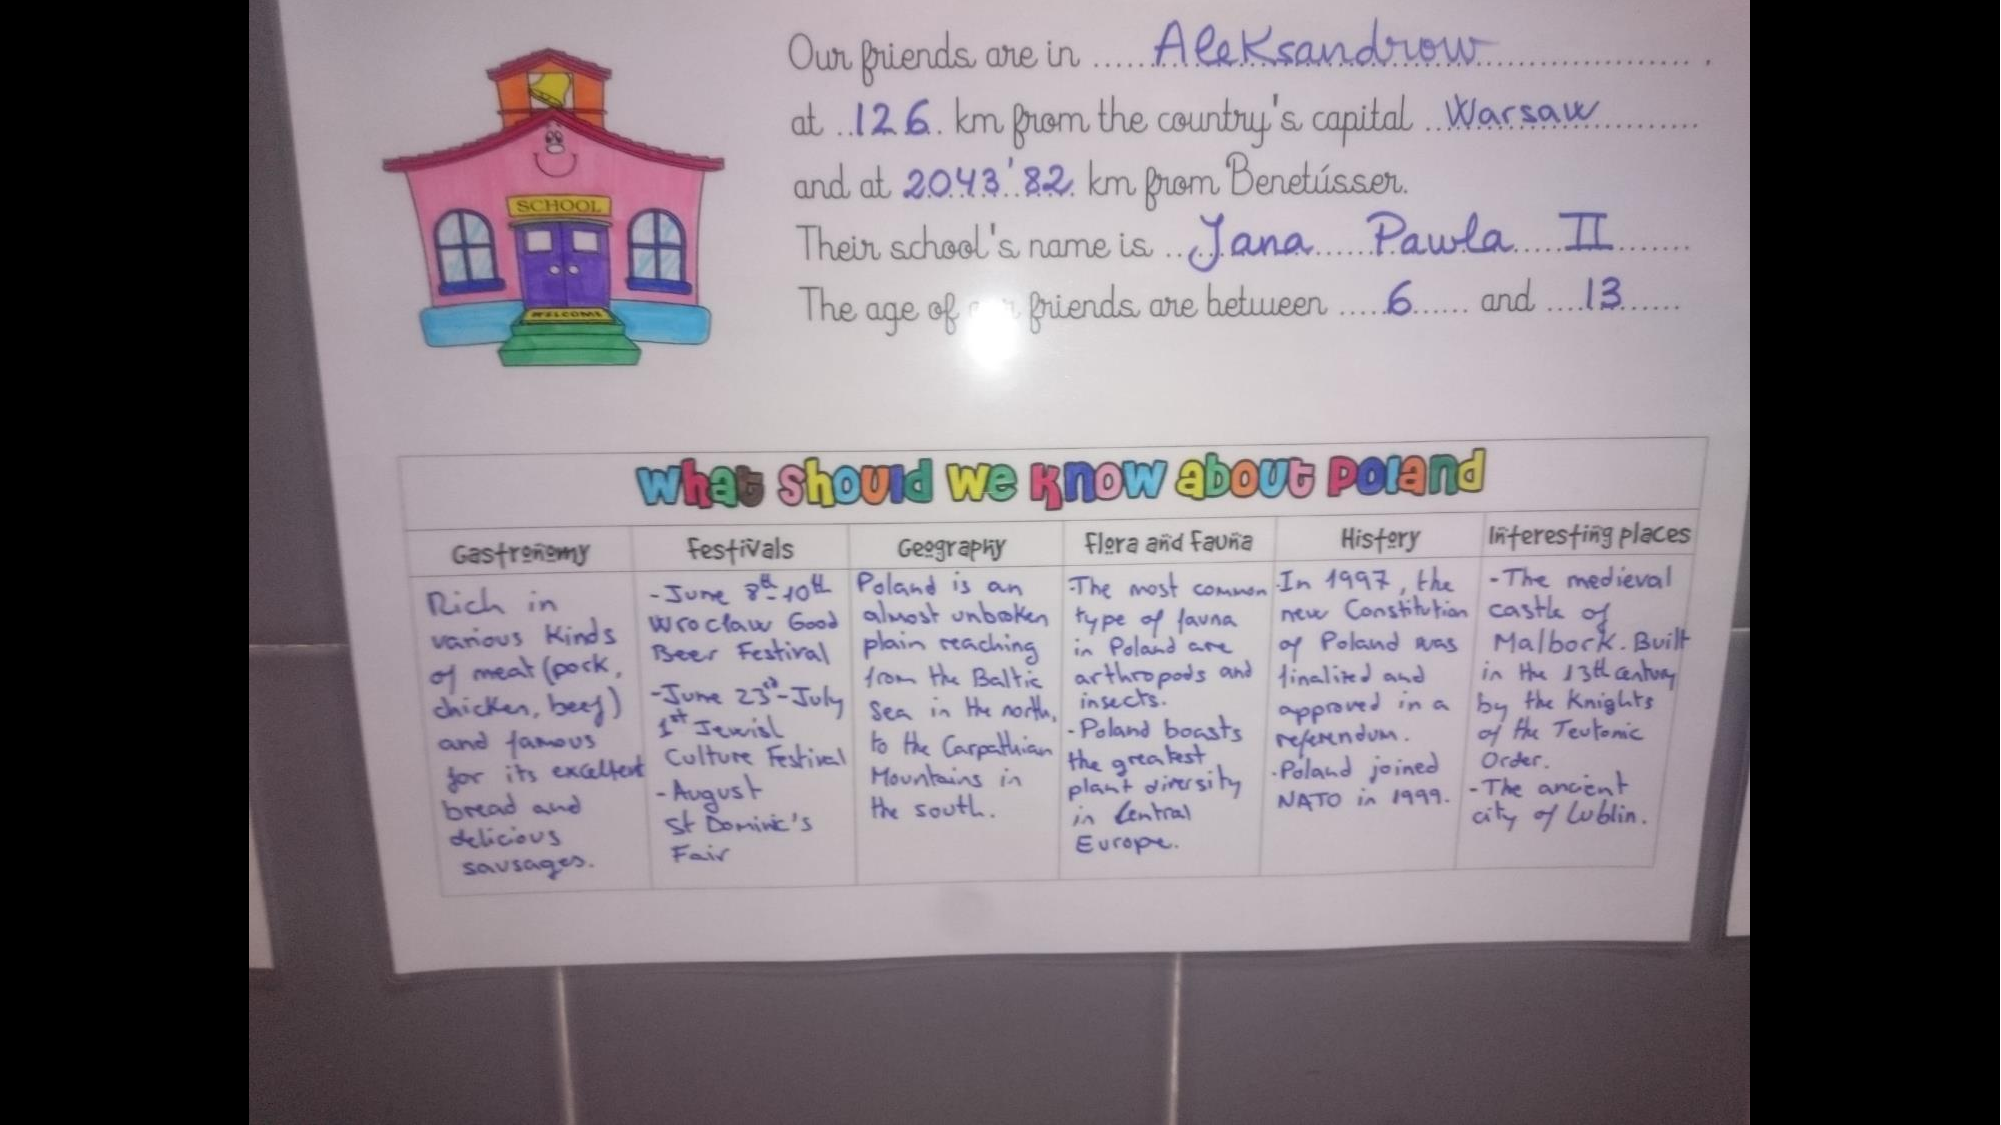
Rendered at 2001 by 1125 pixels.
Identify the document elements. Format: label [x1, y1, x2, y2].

picture [249, 0, 1750, 1125]
